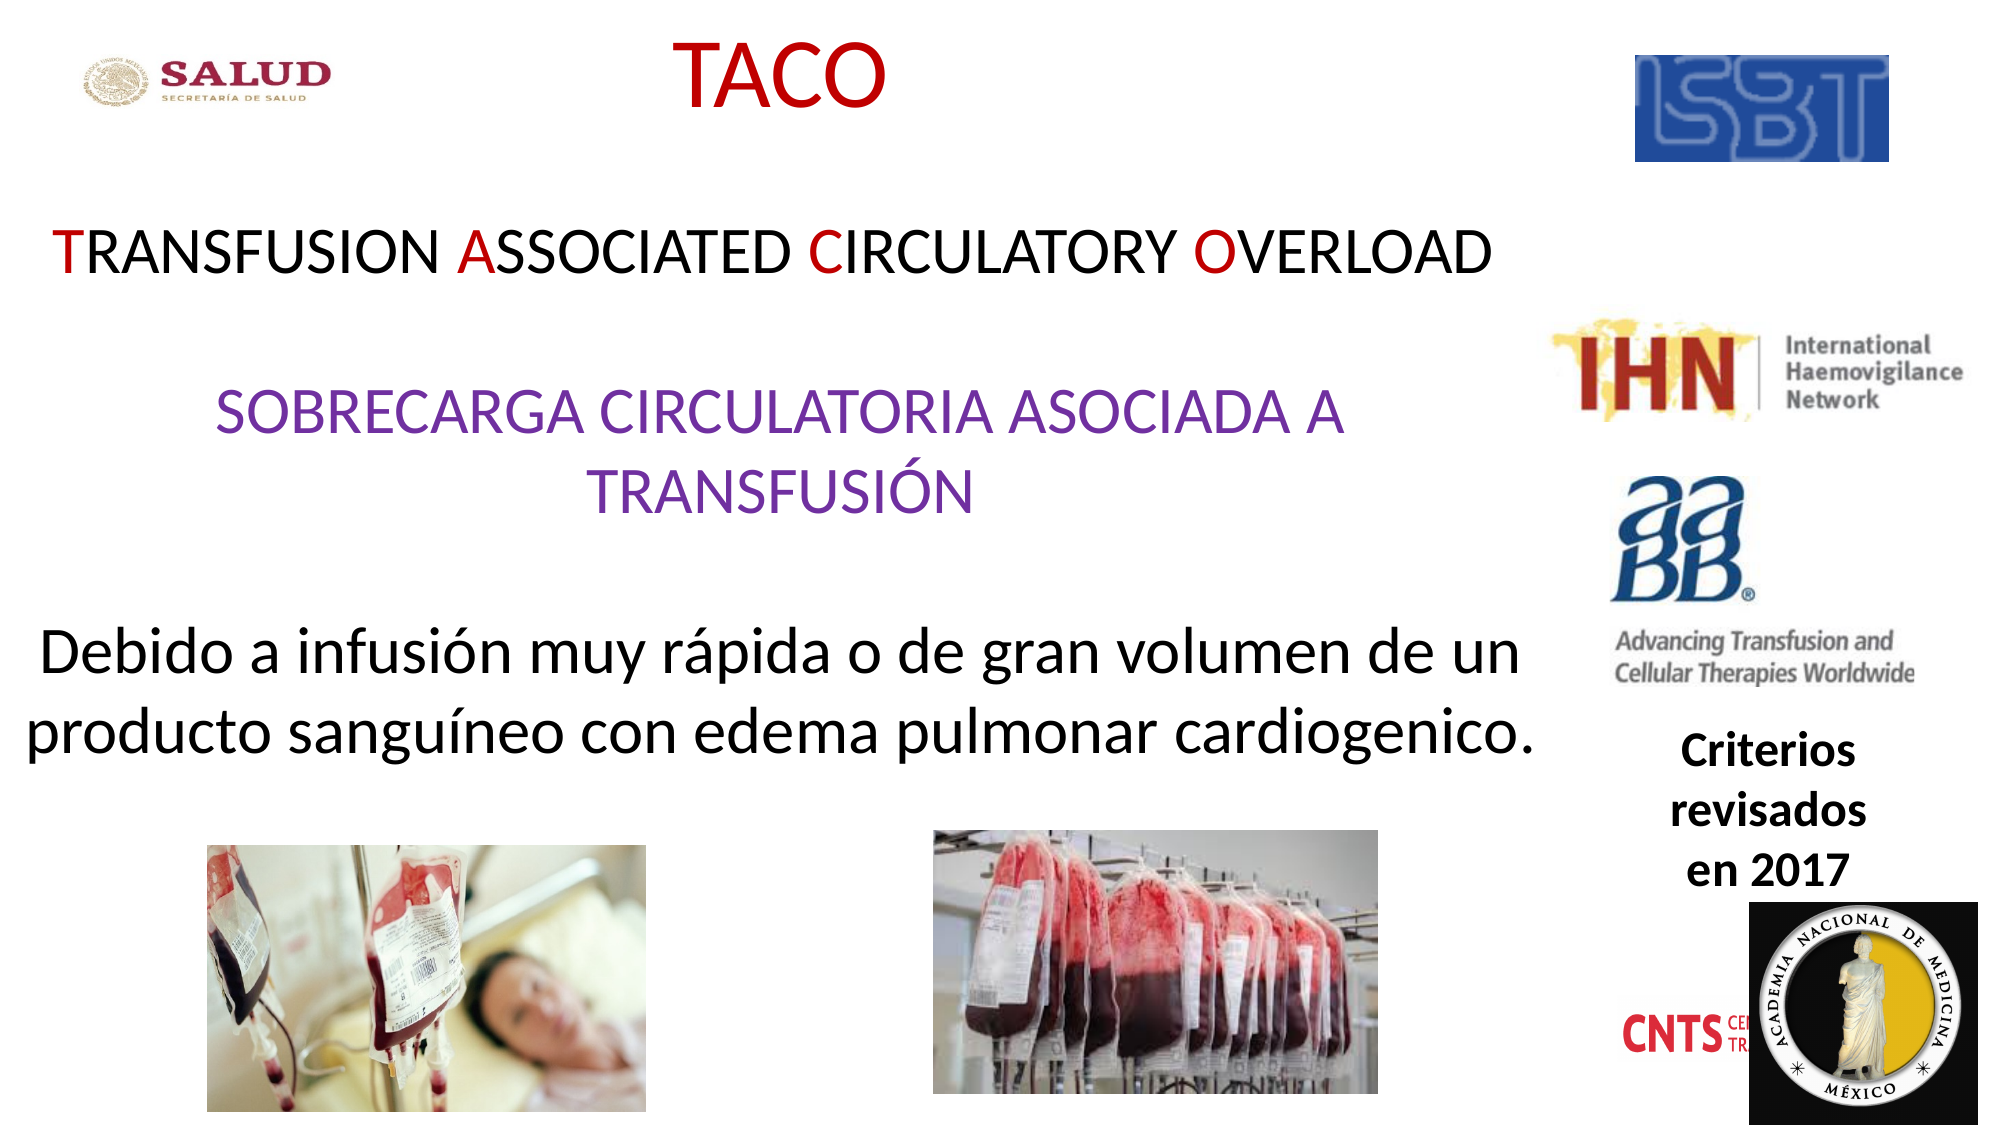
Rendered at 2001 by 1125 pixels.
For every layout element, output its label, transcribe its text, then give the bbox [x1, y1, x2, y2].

picture [1609, 476, 1915, 687]
picture [933, 830, 1378, 1094]
picture [207, 845, 646, 1112]
slide_number 6 [1412, 1042, 1749, 1103]
picture [1617, 902, 1978, 1125]
text_box Criterios revisados en 2017 [1642, 709, 1896, 904]
picture [1536, 304, 1976, 422]
text_box TACO TRANSFUSION ASSOCIATED CIRCULATORY OVERLOAD SOBRECARGA CIRCULATORIA ASOCIADA A TRANSFUSIÓN Debido a infusión muy rápida o de gran volumen de un producto sanguíneo con edema pulmonar cardiogenico. [0, 0, 1562, 935]
picture [79, 54, 335, 109]
picture [1635, 55, 1889, 162]
